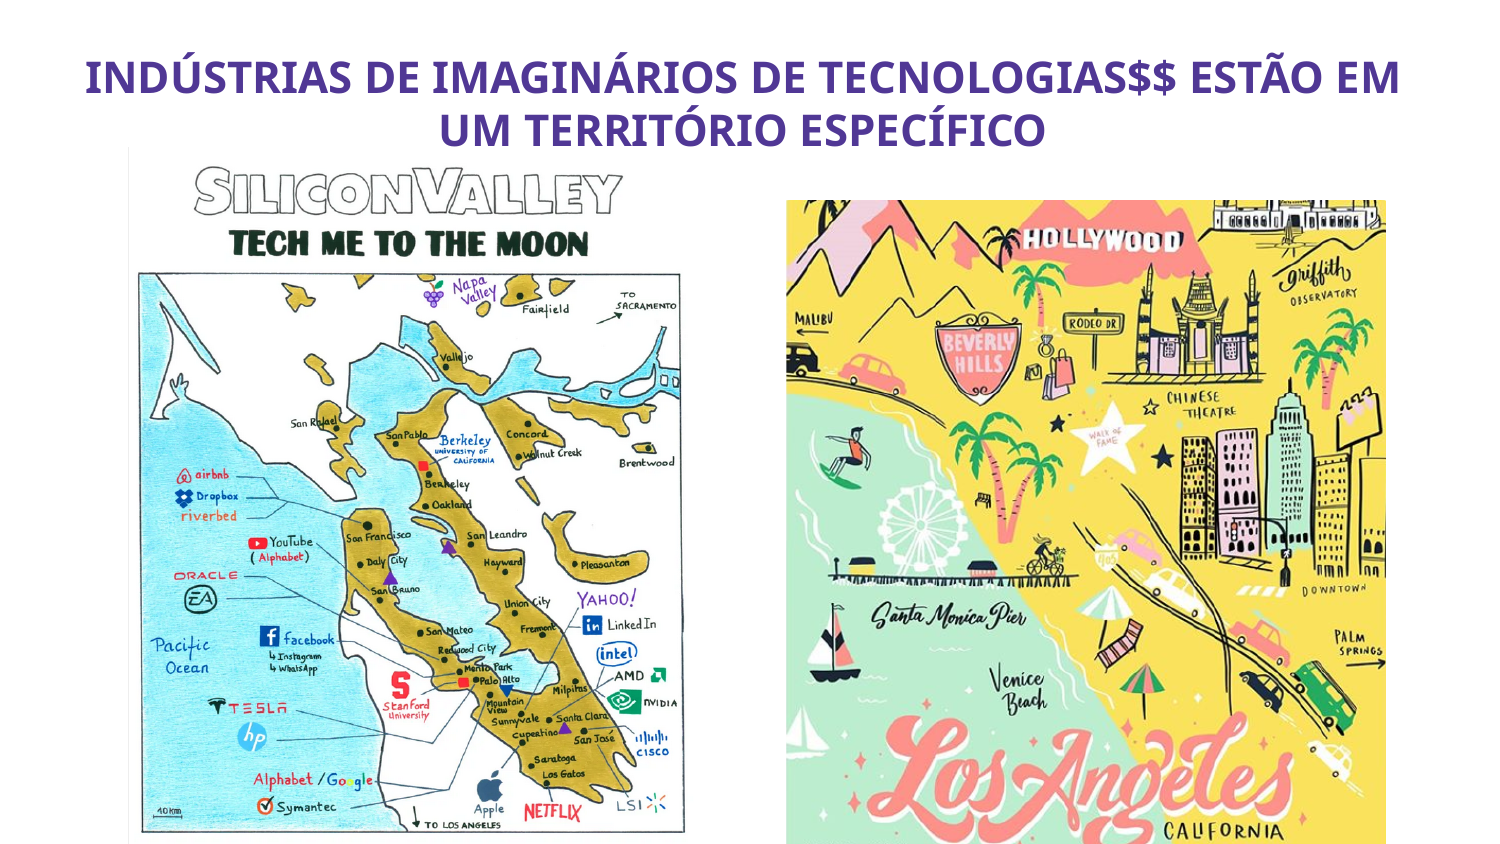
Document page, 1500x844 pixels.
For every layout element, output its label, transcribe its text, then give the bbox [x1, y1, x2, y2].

picture [127, 147, 697, 844]
picture [786, 200, 1386, 844]
text_box INDÚSTRIAS DE IMAGINÁRIOS DE TECNOLOGIAS$$ ESTÃO EM UM TERRITÓRIO ESPECÍFICO [59, 34, 1429, 170]
